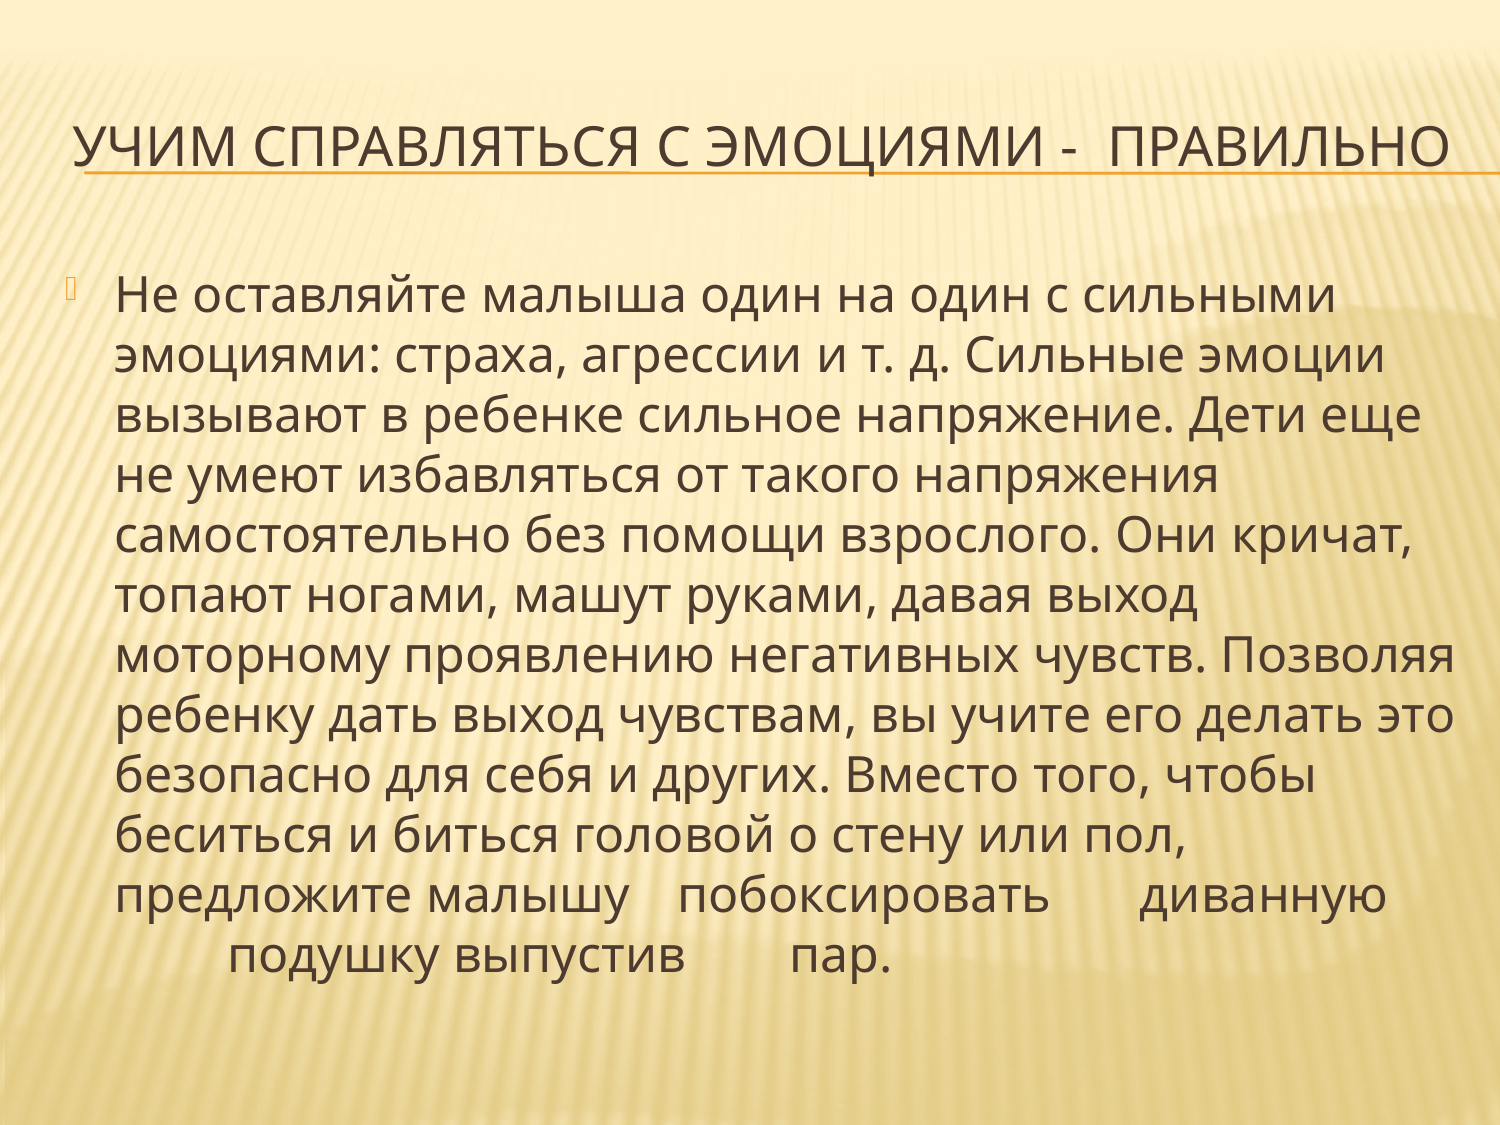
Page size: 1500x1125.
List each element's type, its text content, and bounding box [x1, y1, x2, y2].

title Учим справляться с эмоциями - правильно [50, 75, 1475, 213]
list Не оставляйте малыша один на один с сильными эмоциями: страха, агрессии и т. д. Сильные эмоции вызывают в ребенке сильное напряжение. Дети еще не умеют избавляться от такого напряжения самостоятельно без помощи взрослого. Они кричат, топают ногами, машут руками, давая выход моторному проявлению негативных чувств. Позволяя ребенку дать выход чувствам, вы учите его делать это безопасно для себя и других. Вместо того, чтобы беситься и биться головой о стену или пол, предложите малышу побоксировать диванную подушку выпустив пар. [49, 254, 1476, 998]
